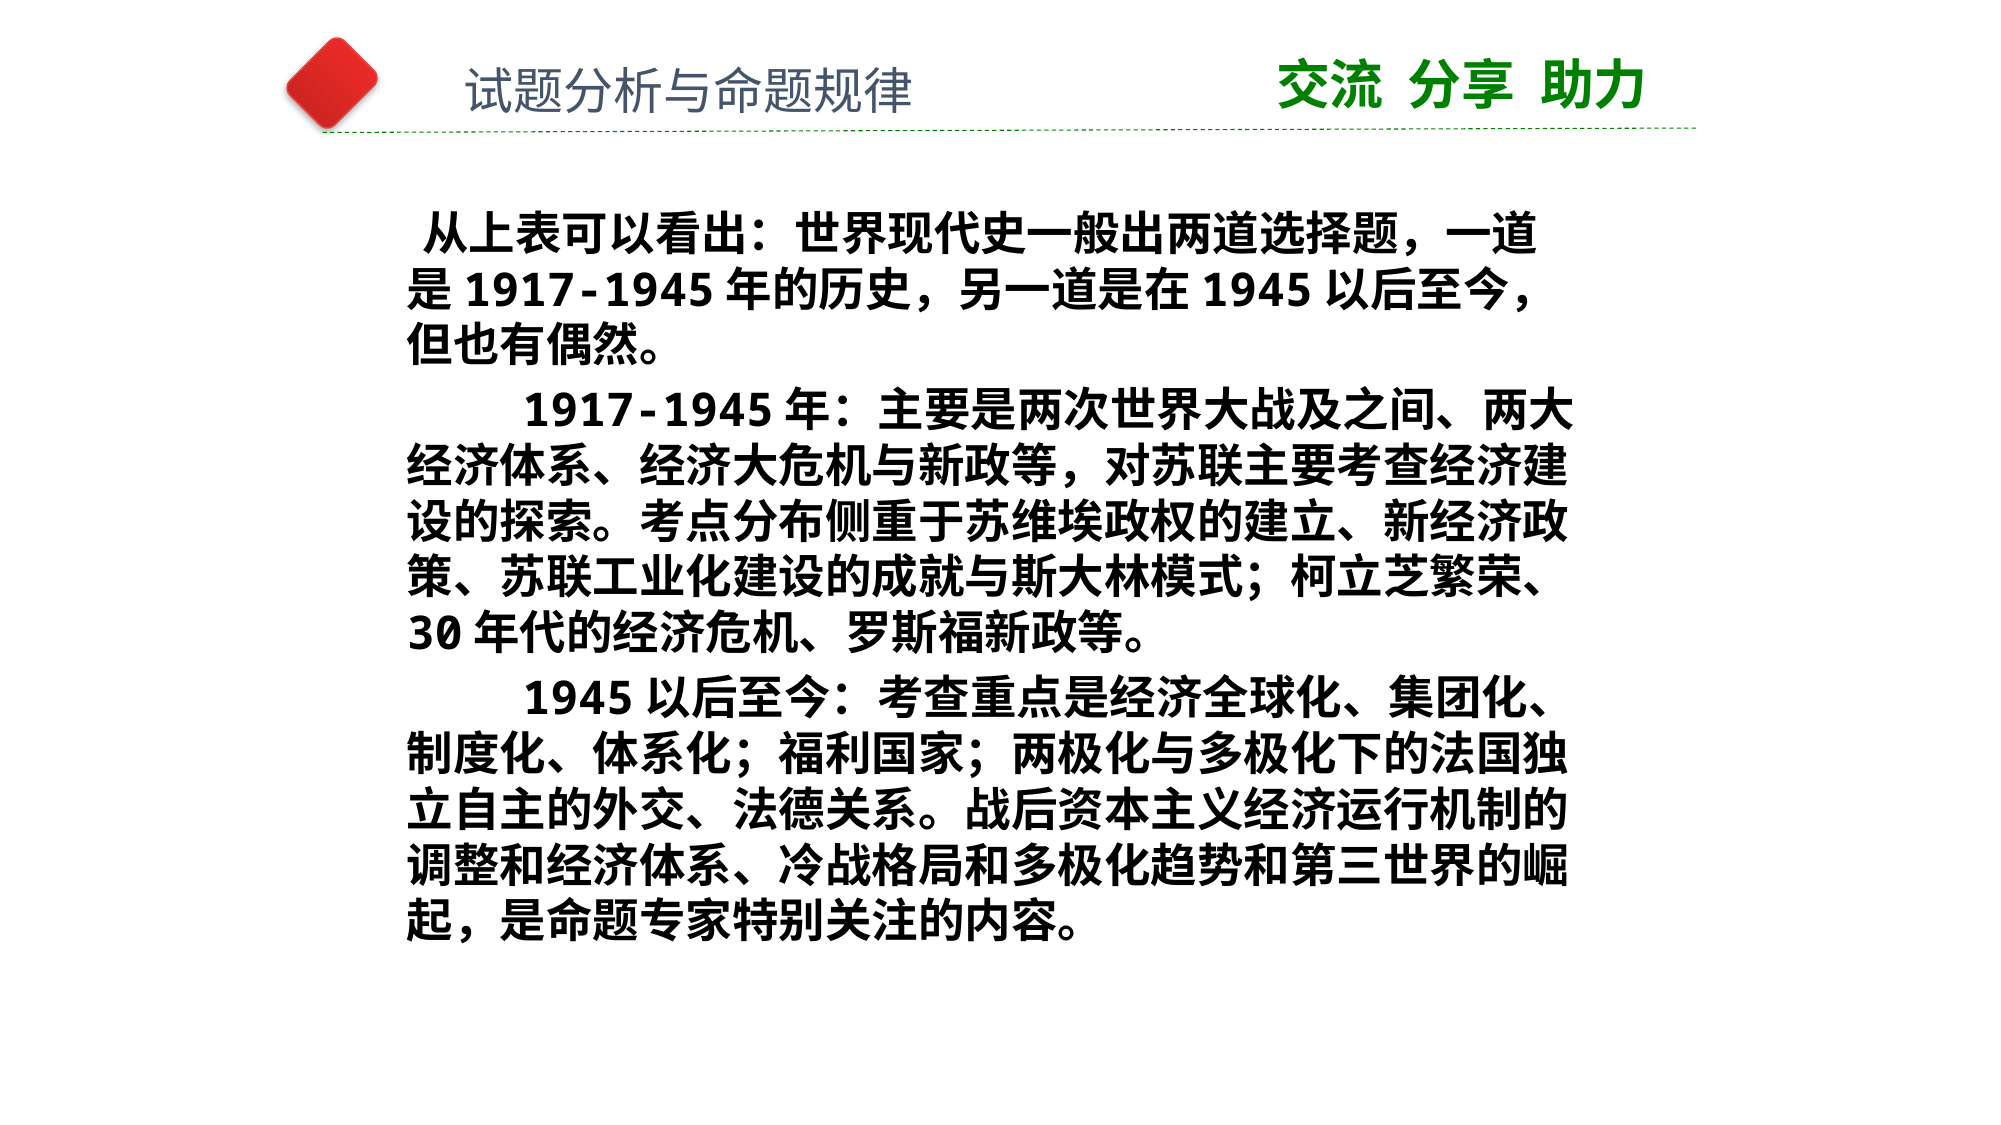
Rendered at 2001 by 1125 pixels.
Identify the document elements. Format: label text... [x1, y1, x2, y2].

list 从上表可以看出：世界现代史一般出两道选择题，一道是1917-1945年的历史，另一道是在1945以后至今，但也有偶然。 1917-1945年：主要是两次世界大战及之间、两大经济体系、经济大危机与新政等，对苏联主要考查经济建设的探索。考点分布侧重于苏维埃政权的建立、新经济政策、苏联工业化建设的成就与斯大林模式；柯立芝繁荣、30年代的经济危机、罗斯福新政等。 1945以后至今：考查重点是经济全球化、集团化、制度化、体系化；福利国家；两极化与多极化下的法国独立自主的外交、法德关系。战后资本主义经济运行机制的调整和经济体系、冷战格局和多极化趋势和第三世界的崛起，是命题专家特别关注的内容。 [340, 196, 1596, 963]
text_box 试题分析与命题规律 [396, 52, 981, 128]
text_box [322, 128, 1697, 133]
text_box 交流 分享 助力 [1200, 42, 1723, 123]
text_box [287, 38, 377, 128]
